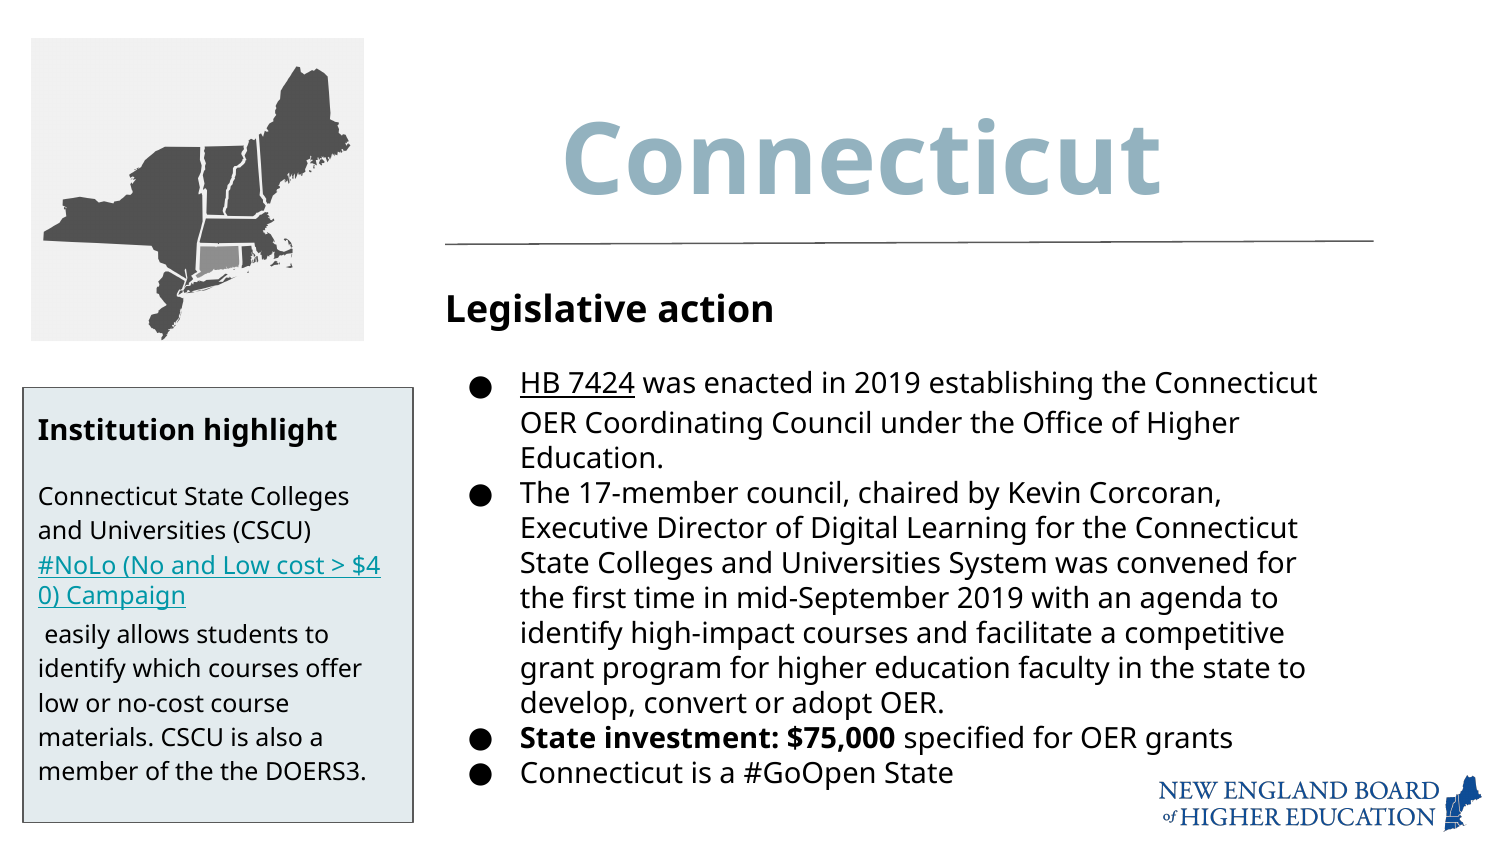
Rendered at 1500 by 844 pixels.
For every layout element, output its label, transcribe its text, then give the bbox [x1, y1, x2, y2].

text_box [22, 387, 414, 823]
text_box Institution highlight Connecticut State Colleges and Universities (CSCU) #NoLo (No and Low cost > $40) Campaign easily allows students to identify which courses offer low or no-cost course materials. CSCU is also a member of the the DOERS3. [22, 395, 403, 823]
picture [31, 38, 364, 342]
picture [1156, 773, 1484, 835]
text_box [444, 240, 1374, 245]
text_box Legislative action HB 7424 was enacted in 2019 establishing the Connecticut OER Coordinating Council under the Office of Higher Education. The 17-member council, chaired by Kevin Corcoran, Executive Director of Digital Learning for the Connecticut State Colleges and Universities System was convened for the first time in mid-September 2019 with an agenda to identify high-impact courses and facilitate a competitive grant program for higher education faculty in the state to develop, convert or adopt OER. State investment: $75,000 specified for OER grants Connecticut is a #GoOpen State [429, 269, 1359, 331]
title Connecticut [418, 85, 1334, 224]
